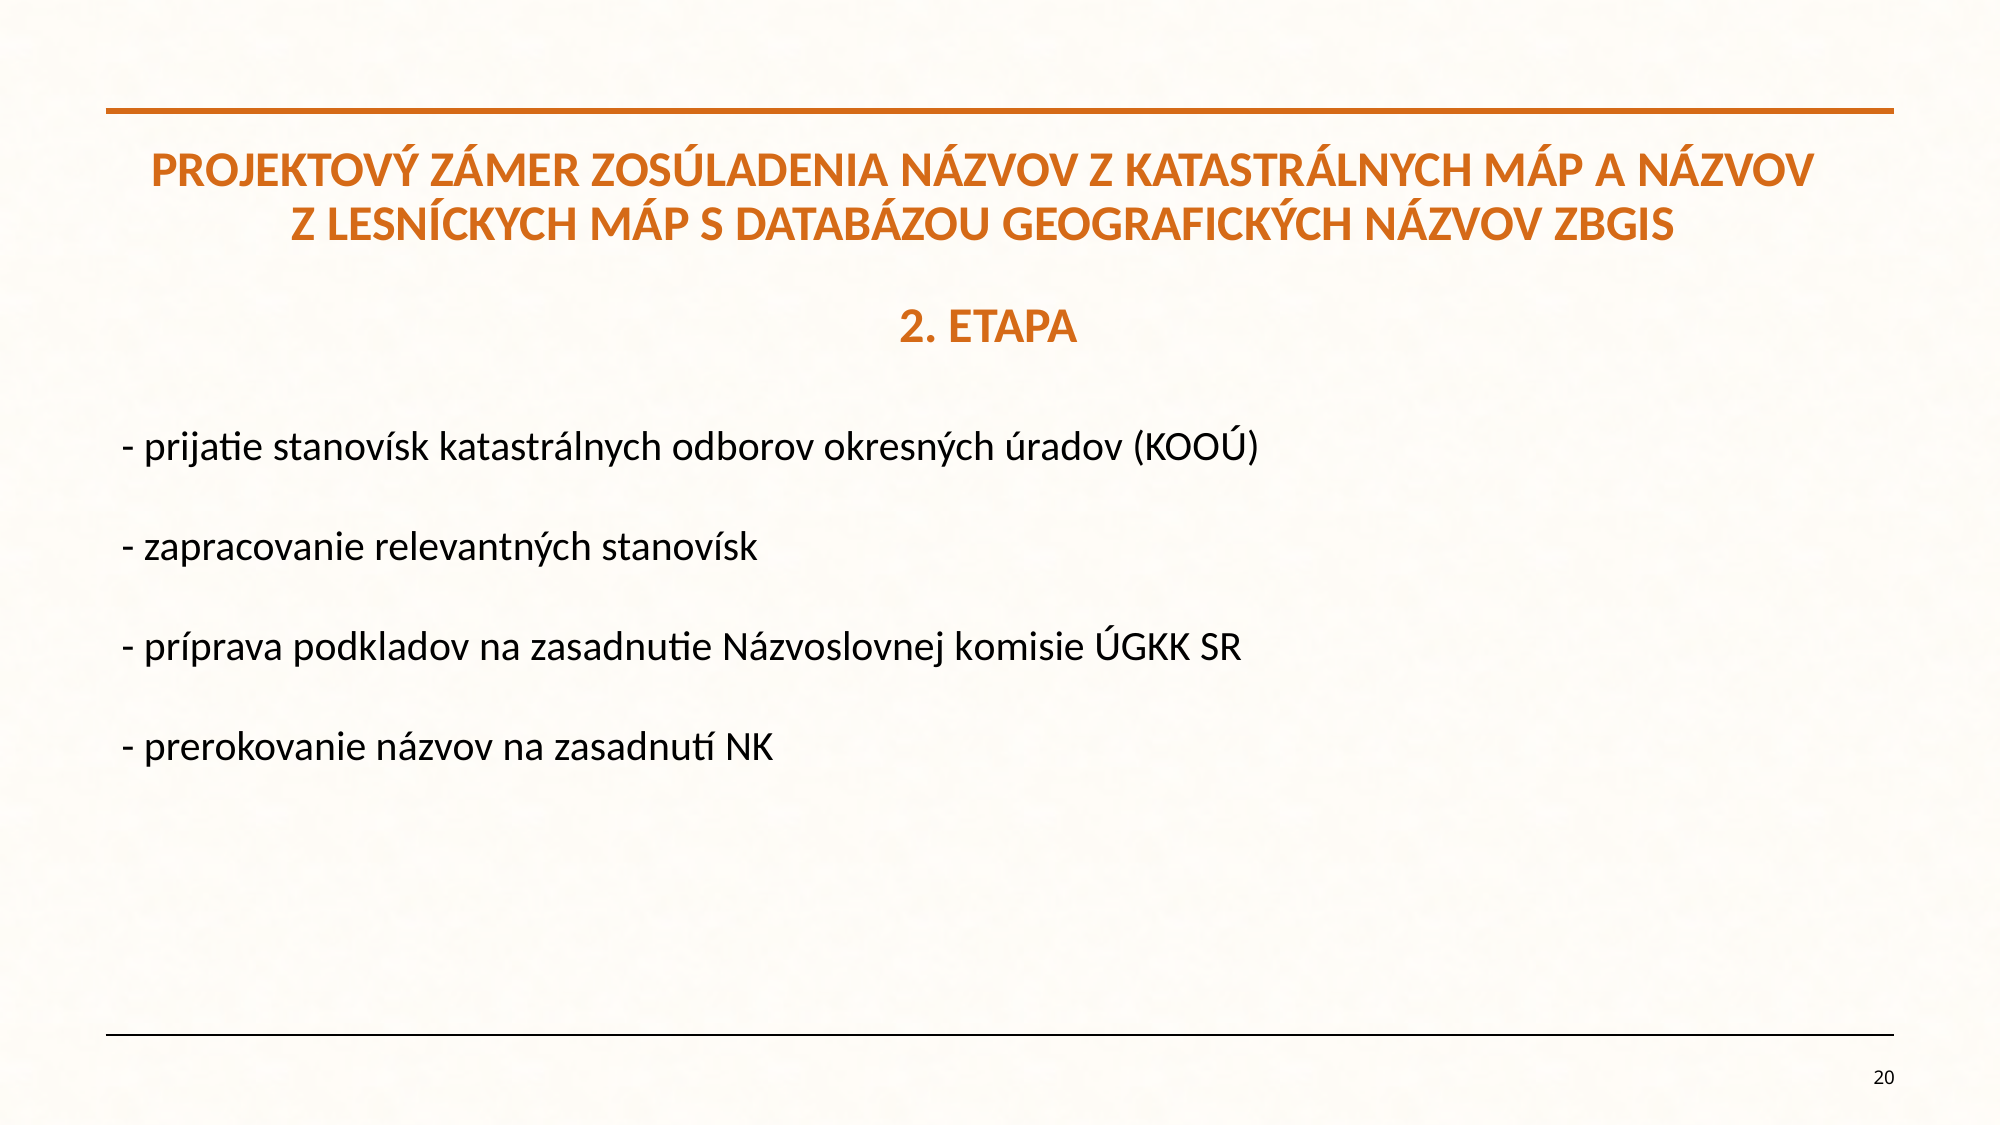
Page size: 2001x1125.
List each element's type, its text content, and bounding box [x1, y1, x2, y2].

text_box PROJEKTOVÝ ZÁMER ZOSÚLADENIA NÁZVOV Z KATASTRÁLNYCH MÁP A NÁZVOV Z LESNÍCKYCH MÁP S DATABÁZOU GEOGRAFICKÝCH NÁZVOV ZBGIS [121, 119, 1847, 260]
text_box 2. ETAPA [757, 293, 1220, 376]
slide_number 20 [1757, 1057, 1910, 1109]
text_box - prijatie stanovísk katastrálnych odborov okresných úradov (KOOÚ) - zapracovanie relevantných stanovísk - príprava podkladov na zasadnutie Názvoslovnej komisie ÚGKK SR - prerokovanie názvov na zasadnutí NK [106, 411, 1653, 777]
